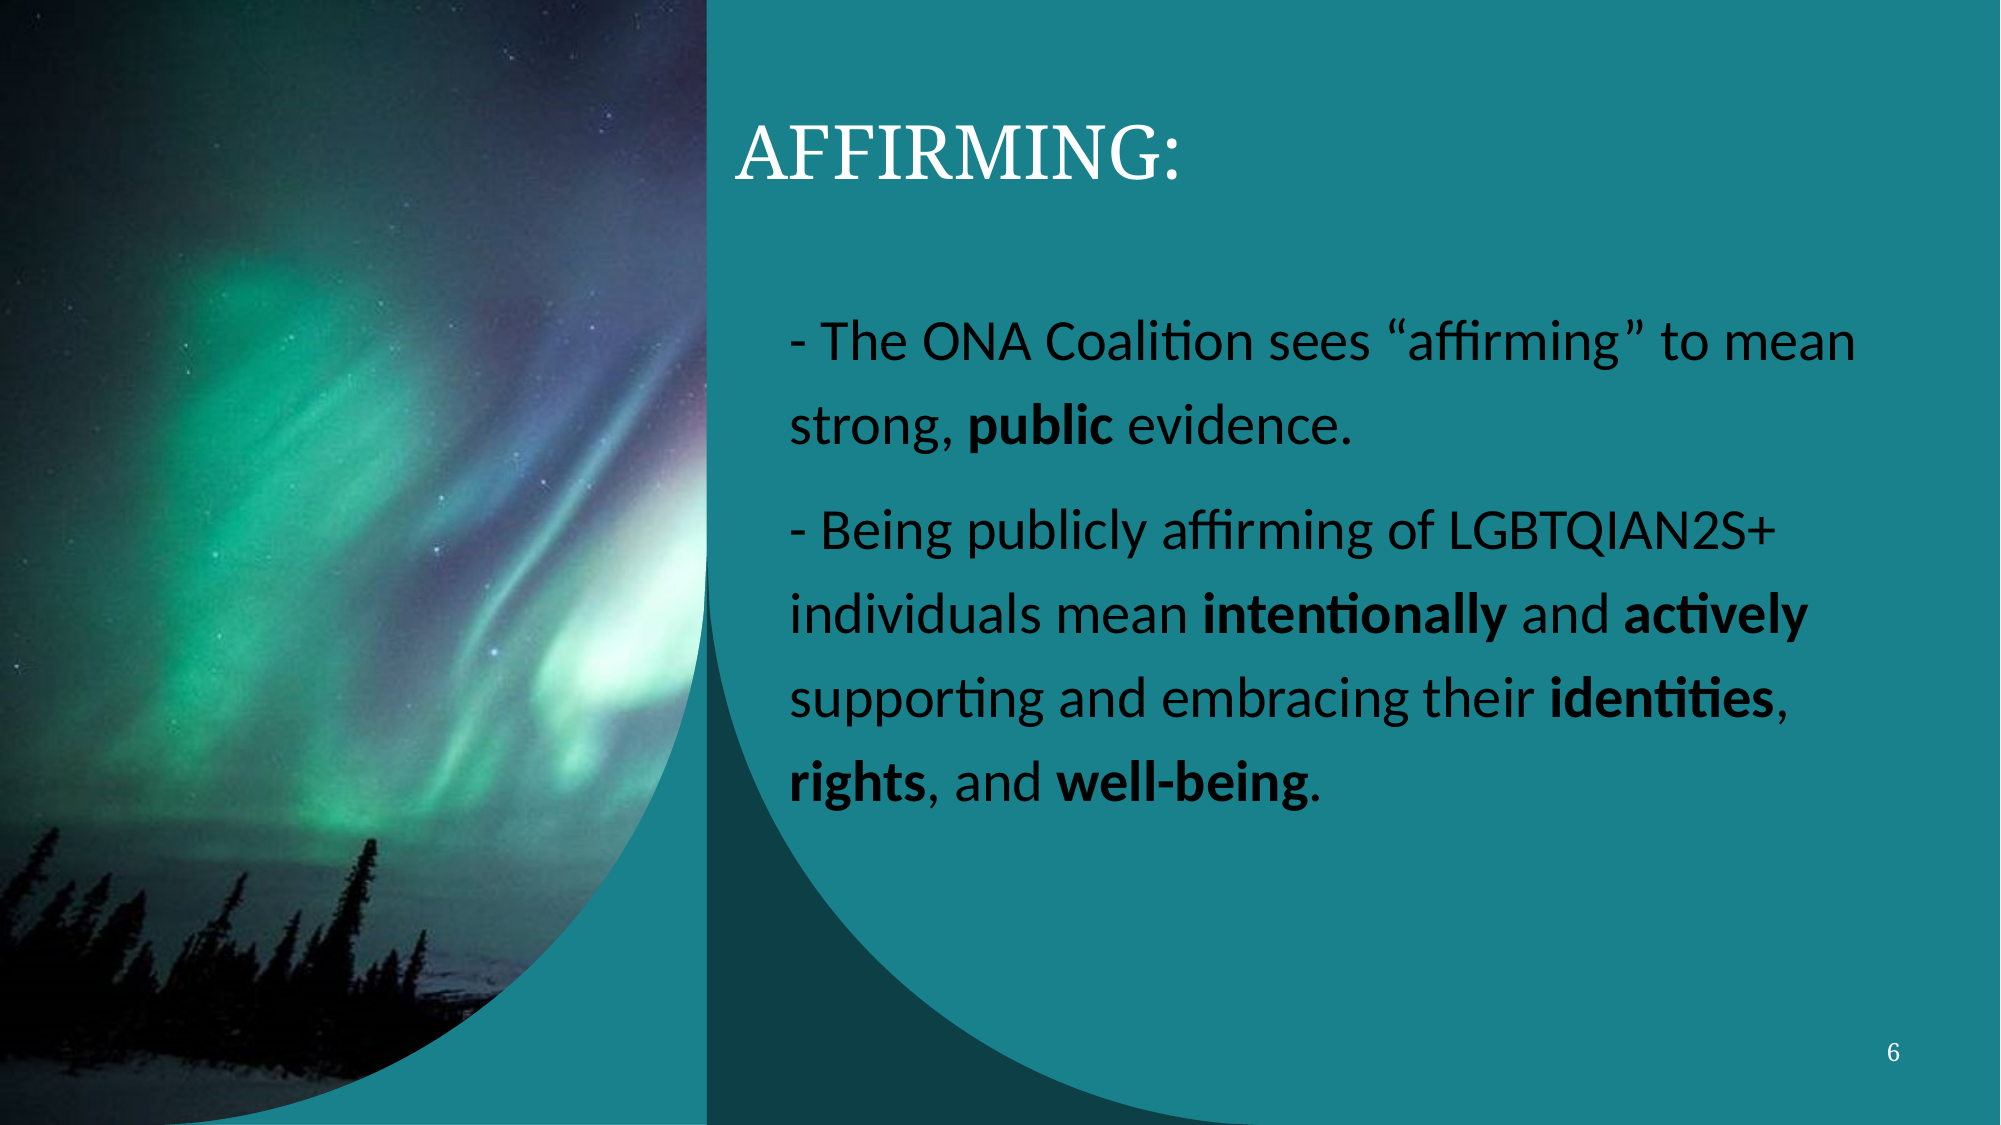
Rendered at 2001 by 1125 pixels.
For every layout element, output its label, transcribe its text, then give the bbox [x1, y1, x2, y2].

title AFFIRMING: [720, 59, 1757, 294]
slide_number 6 [1787, 981, 2000, 1125]
picture [0, 0, 707, 1125]
list - The ONA Coalition sees “affirming” to mean strong, public evidence. - Being publicly affirming of LGBTQIAN2S+ individuals mean intentionally and actively supporting and embracing their identities, rights, and well-being. [774, 280, 1894, 632]
